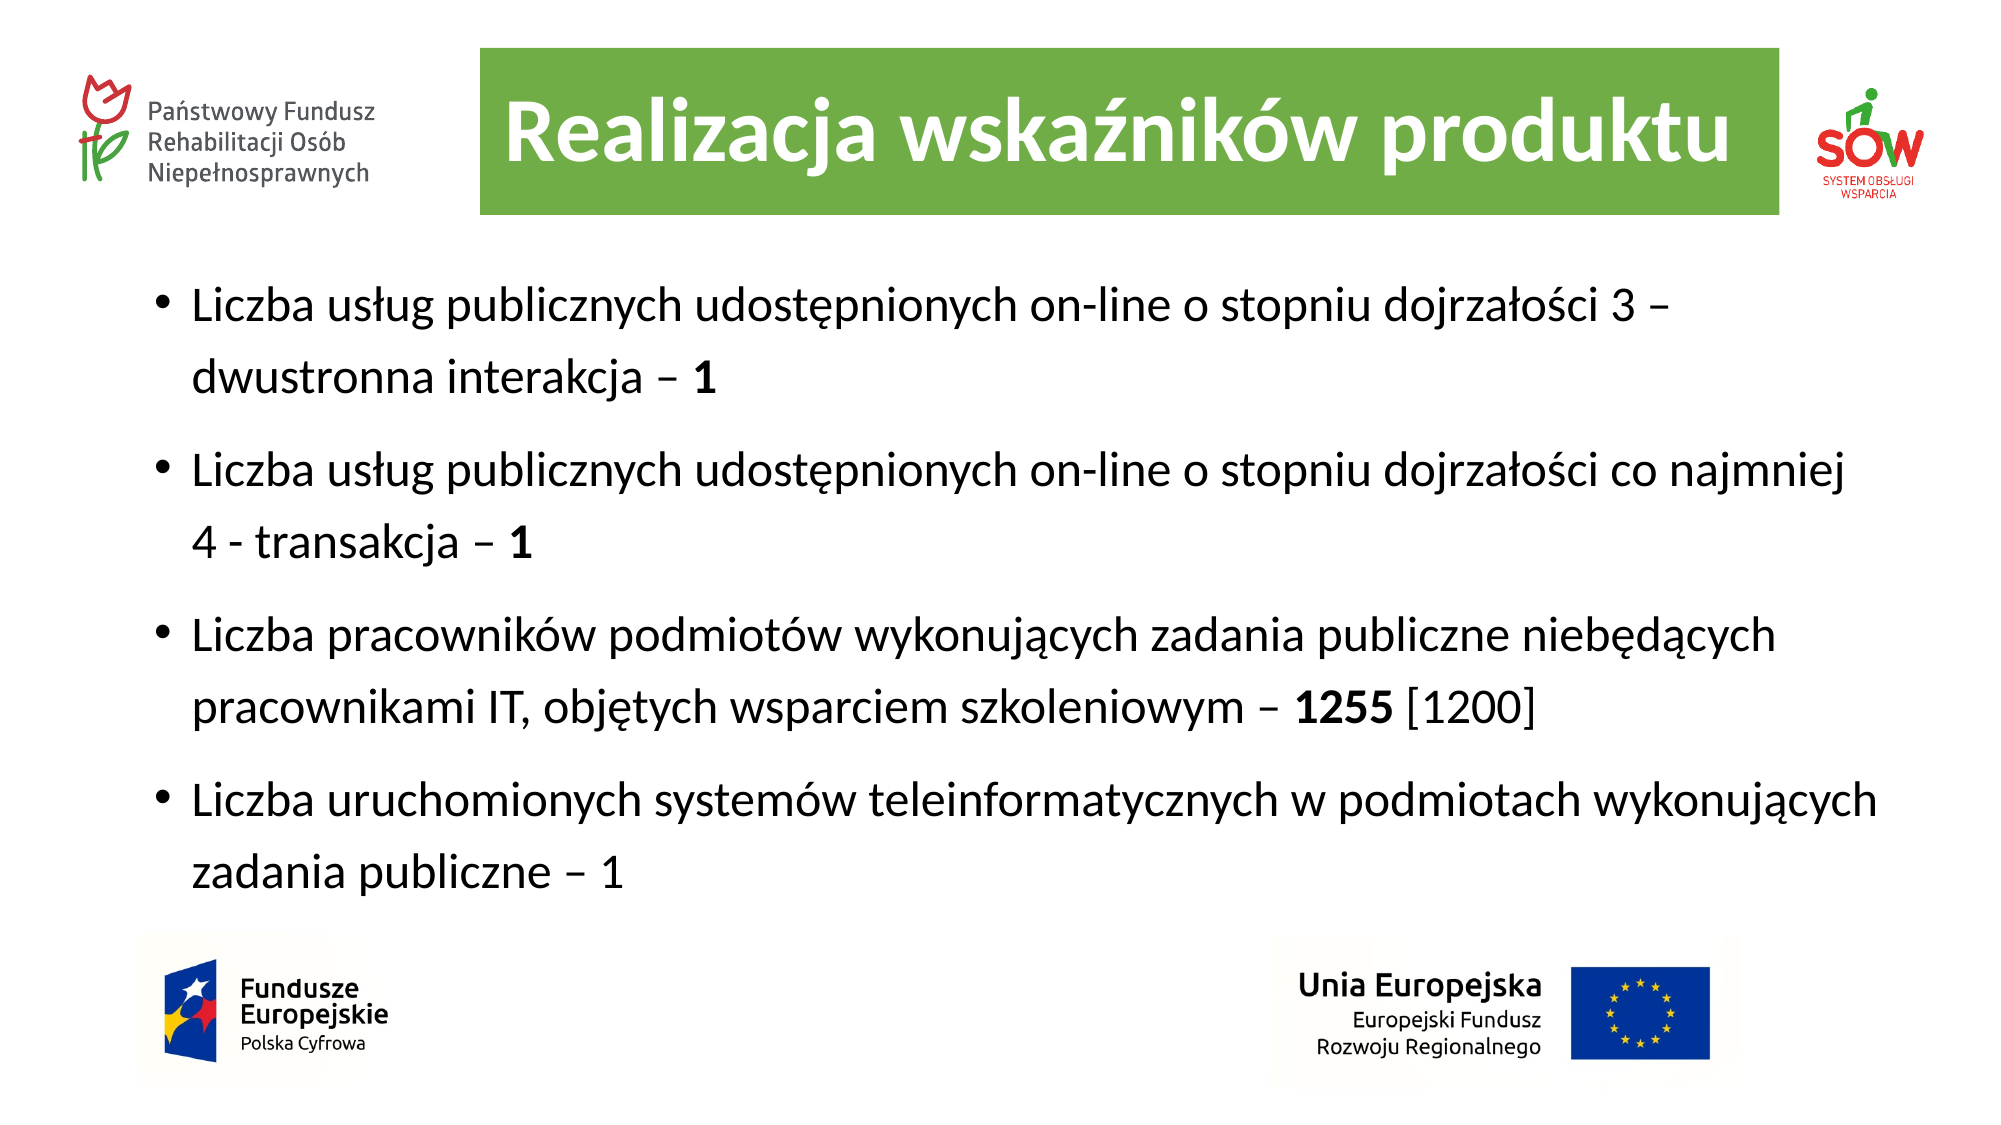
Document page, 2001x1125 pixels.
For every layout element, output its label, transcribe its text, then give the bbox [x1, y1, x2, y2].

text_box Realizacja wskaźników produktu [480, 47, 1739, 215]
picture [139, 933, 413, 1088]
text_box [78, 74, 375, 189]
picture [1739, 6, 2000, 278]
list Liczba usług publicznych udostępnionych on-line o stopniu dojrzałości 3 – dwustronna interakcja – 1 Liczba usług publicznych udostępnionych on-line o stopniu dojrzałości co najmniej 4 - transakcja – 1 Liczba pracowników podmiotów wykonujących zadania publiczne niebędących pracownikami IT, objętych wsparciem szkoleniowym – 1255 [1200] Liczba uruchomionych systemów teleinformatycznych w podmiotach wykonujących zadania publiczne – 1 [139, 252, 1898, 1014]
picture [1269, 936, 1740, 1090]
